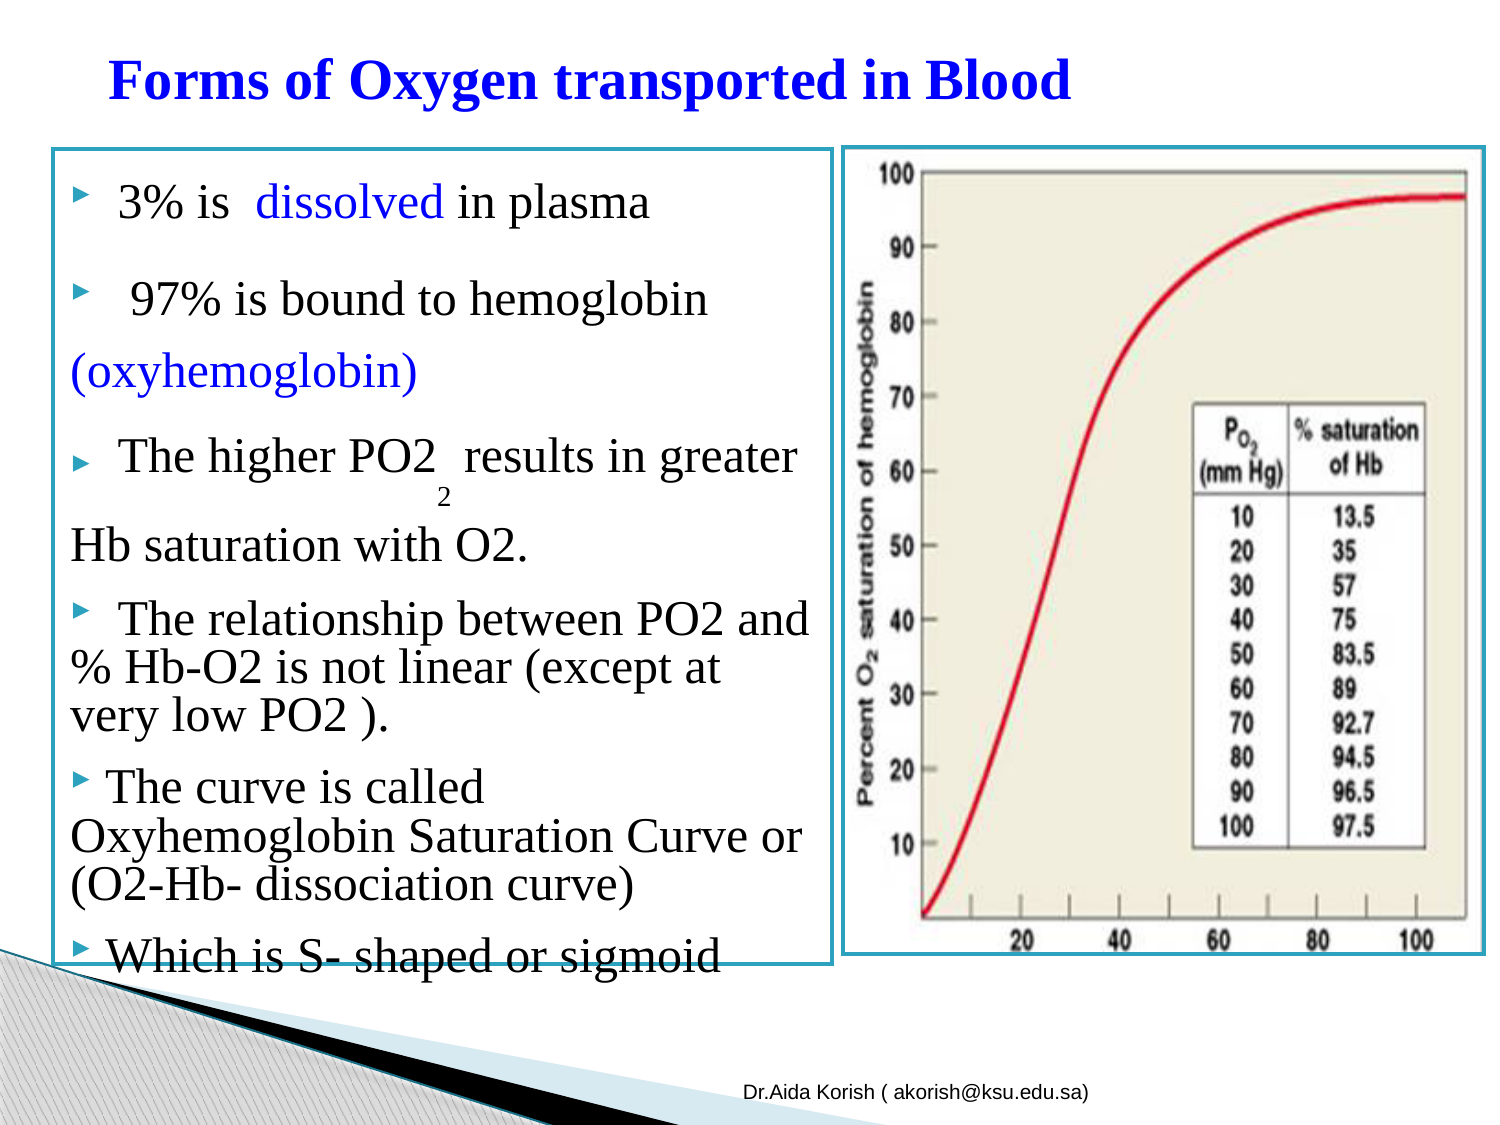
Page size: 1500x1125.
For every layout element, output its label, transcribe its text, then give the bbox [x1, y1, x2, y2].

footer Dr.Aida Korish ( akorish@ksu.edu.sa) [718, 1051, 1105, 1112]
picture [844, 148, 1483, 953]
list 3% is dissolved in plasma 97% is bound to hemoglobin (oxyhemoglobin) The higher PO22 results in greater Hb saturation with O2. The relationship between PO2 and % Hb-O2 is not linear (except at very low PO2 ). The curve is called Oxyhemoglobin Saturation Curve or (O2-Hb- dissociation curve) Which is S- shaped or sigmoid [53, 148, 832, 964]
title Forms of Oxygen transported in Blood [93, 49, 1235, 102]
